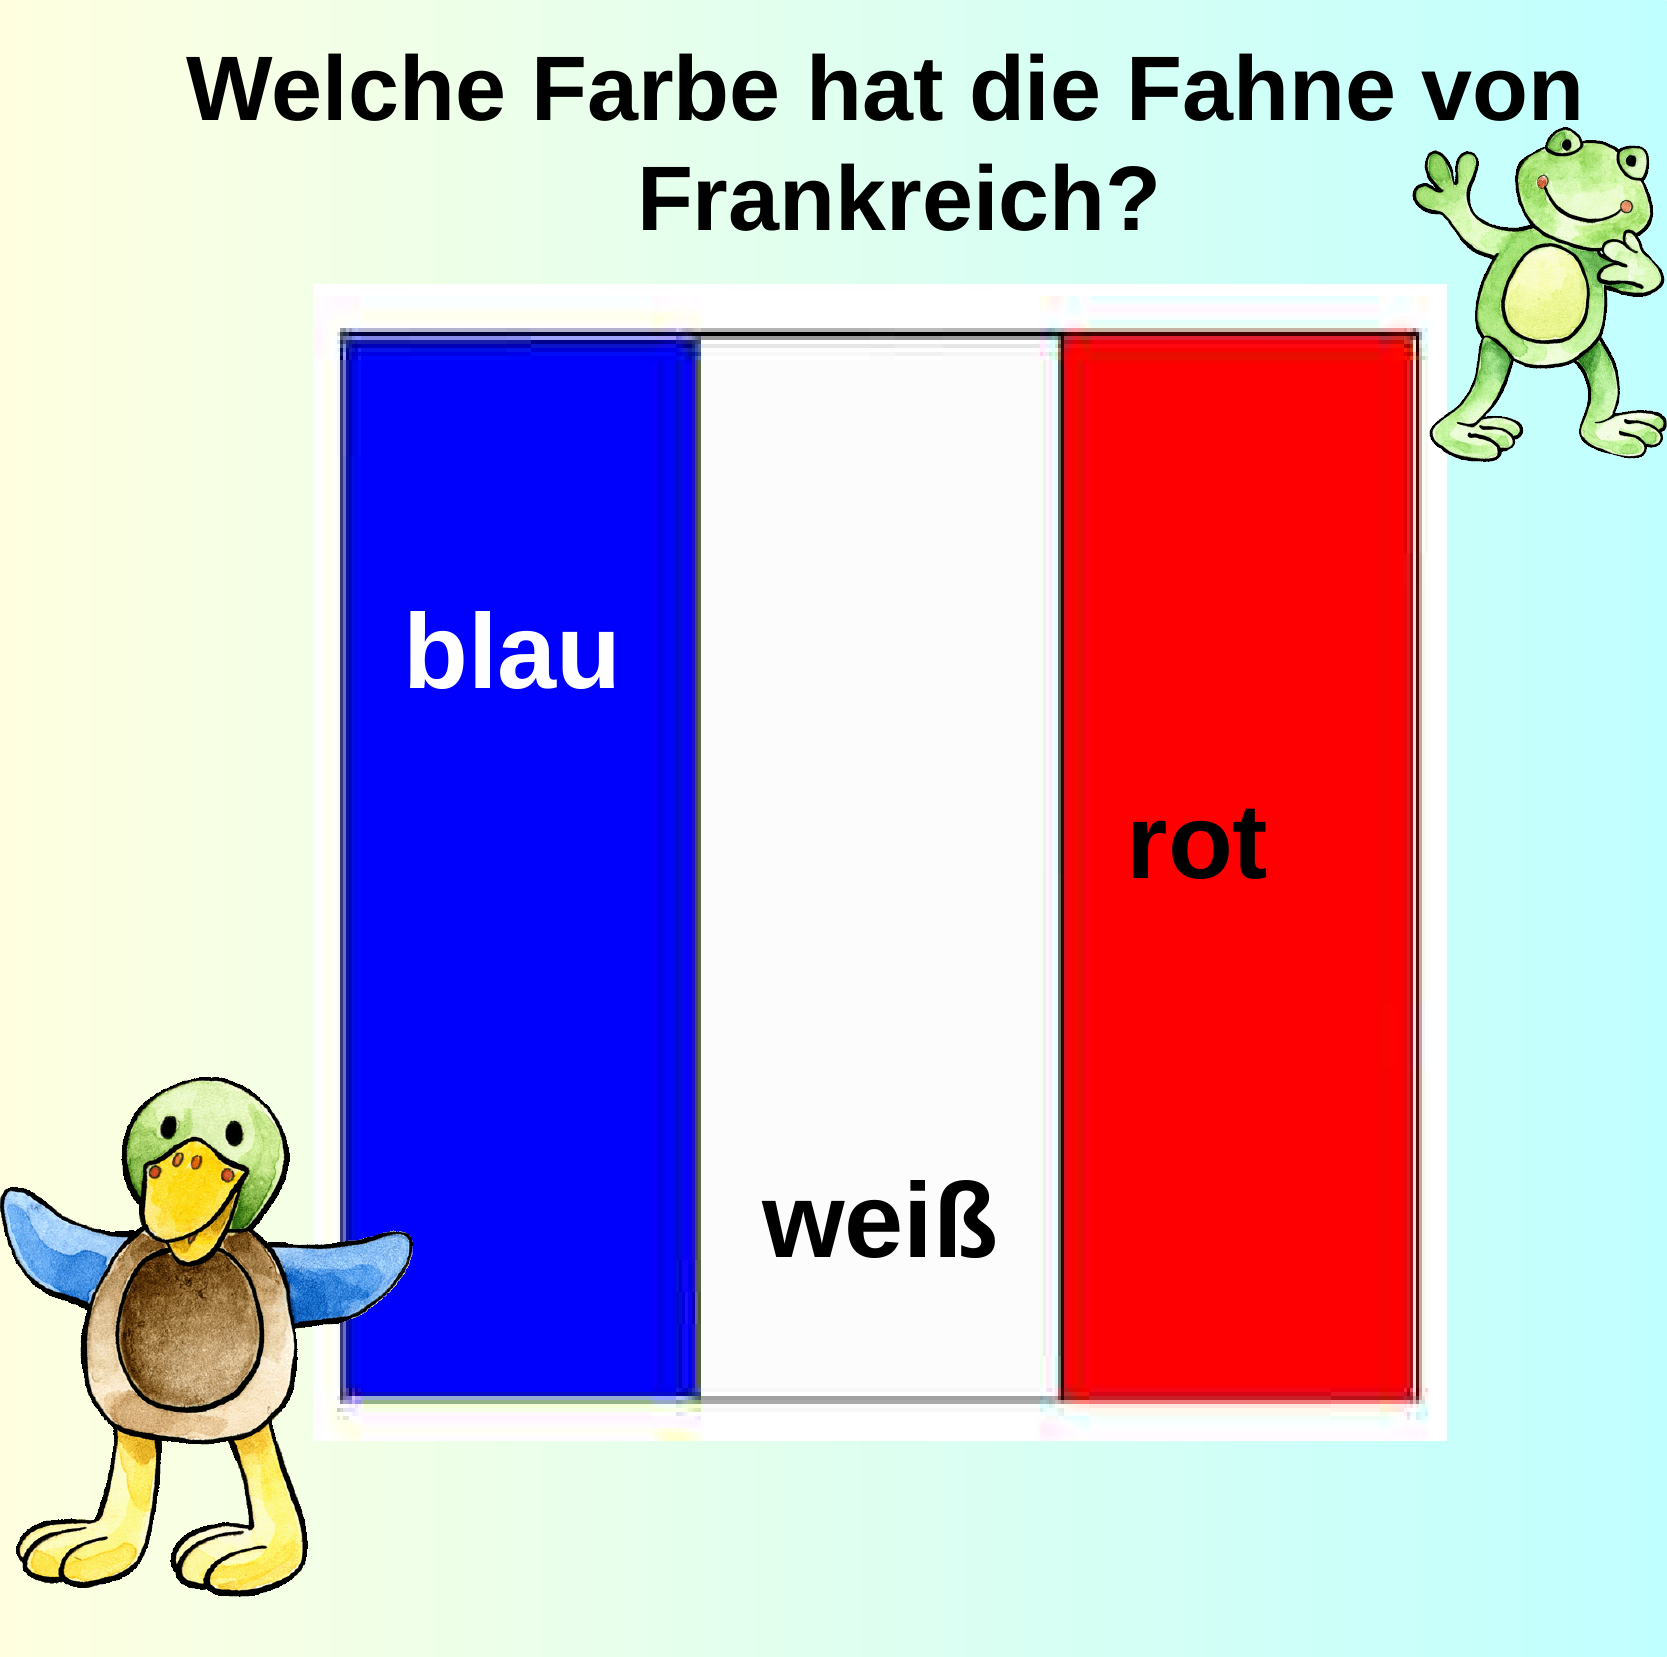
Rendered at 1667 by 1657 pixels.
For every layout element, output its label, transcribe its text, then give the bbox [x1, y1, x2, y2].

picture [0, 126, 1667, 1597]
text_box Welche Farbe hat die Fahne von Frankreich? [167, 19, 1606, 259]
